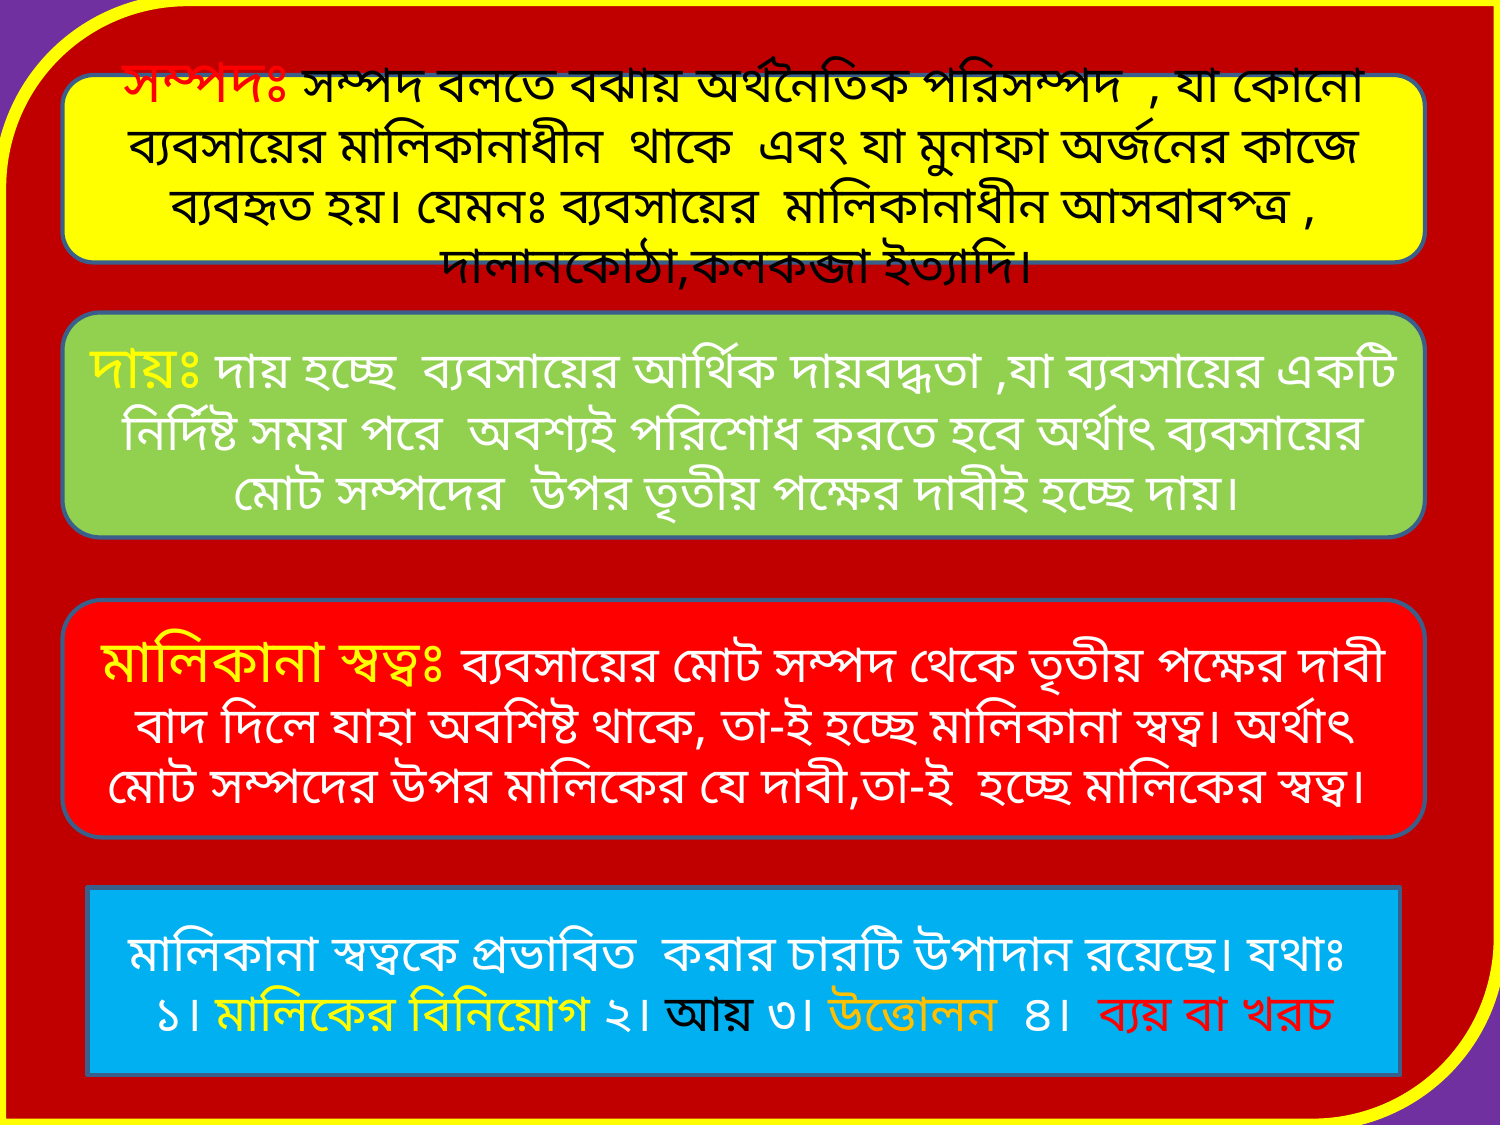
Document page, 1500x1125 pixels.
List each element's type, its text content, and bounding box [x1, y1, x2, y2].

text_box মালিকানা স্বত্বকে প্রভাবিত করার চারটি উপাদান রয়েছে। যথাঃ ১। মালিকের বিনিয়োগ ২। আয় ৩। উত্তোলন ৪। ব্যয় বা খরচ [85, 885, 1402, 1077]
text_box মালিকানা স্বত্বঃ ব্যবসায়ের মোট সম্পদ থেকে তৃতীয় পক্ষের দাবী বাদ দিলে যাহা অবশিষ্ট থাকে, তা-ই হচ্ছে মালিকানা স্বত্ব। অর্থাৎ মোট সম্পদের উপর মালিকের যে দাবী,তা-ই হচ্ছে মালিকের স্বত্ব। [60, 597, 1428, 840]
text_box সম্পদঃ সম্পদ বলতে বঝায় অর্থনৈতিক পরিসম্পদ , যা কোনো ব্যবসায়ের মালিকানাধীন থাকে এবং যা মুনাফা অর্জনের কাজে ব্যবহৃত হয়। যেমনঃ ব্যবসায়ের মালিকানাধীন আসবাবপ্ত্র , দালানকোঠা,কলকব্জা ইত্যাদি। [60, 72, 1428, 265]
text_box [0, 0, 1500, 1125]
text_box দায়ঃ দায় হচ্ছে ব্যবসায়ের আর্থিক দায়বদ্ধতা ,যা ব্যবসায়ের একটি নির্দিষ্ট সময় পরে অবশ্যই পরিশোধ করতে হবে অর্থাৎ ব্যবসায়ের মোট সম্পদের উপর তৃতীয় পক্ষের দাবীই হচ্ছে দায়। [60, 310, 1428, 540]
